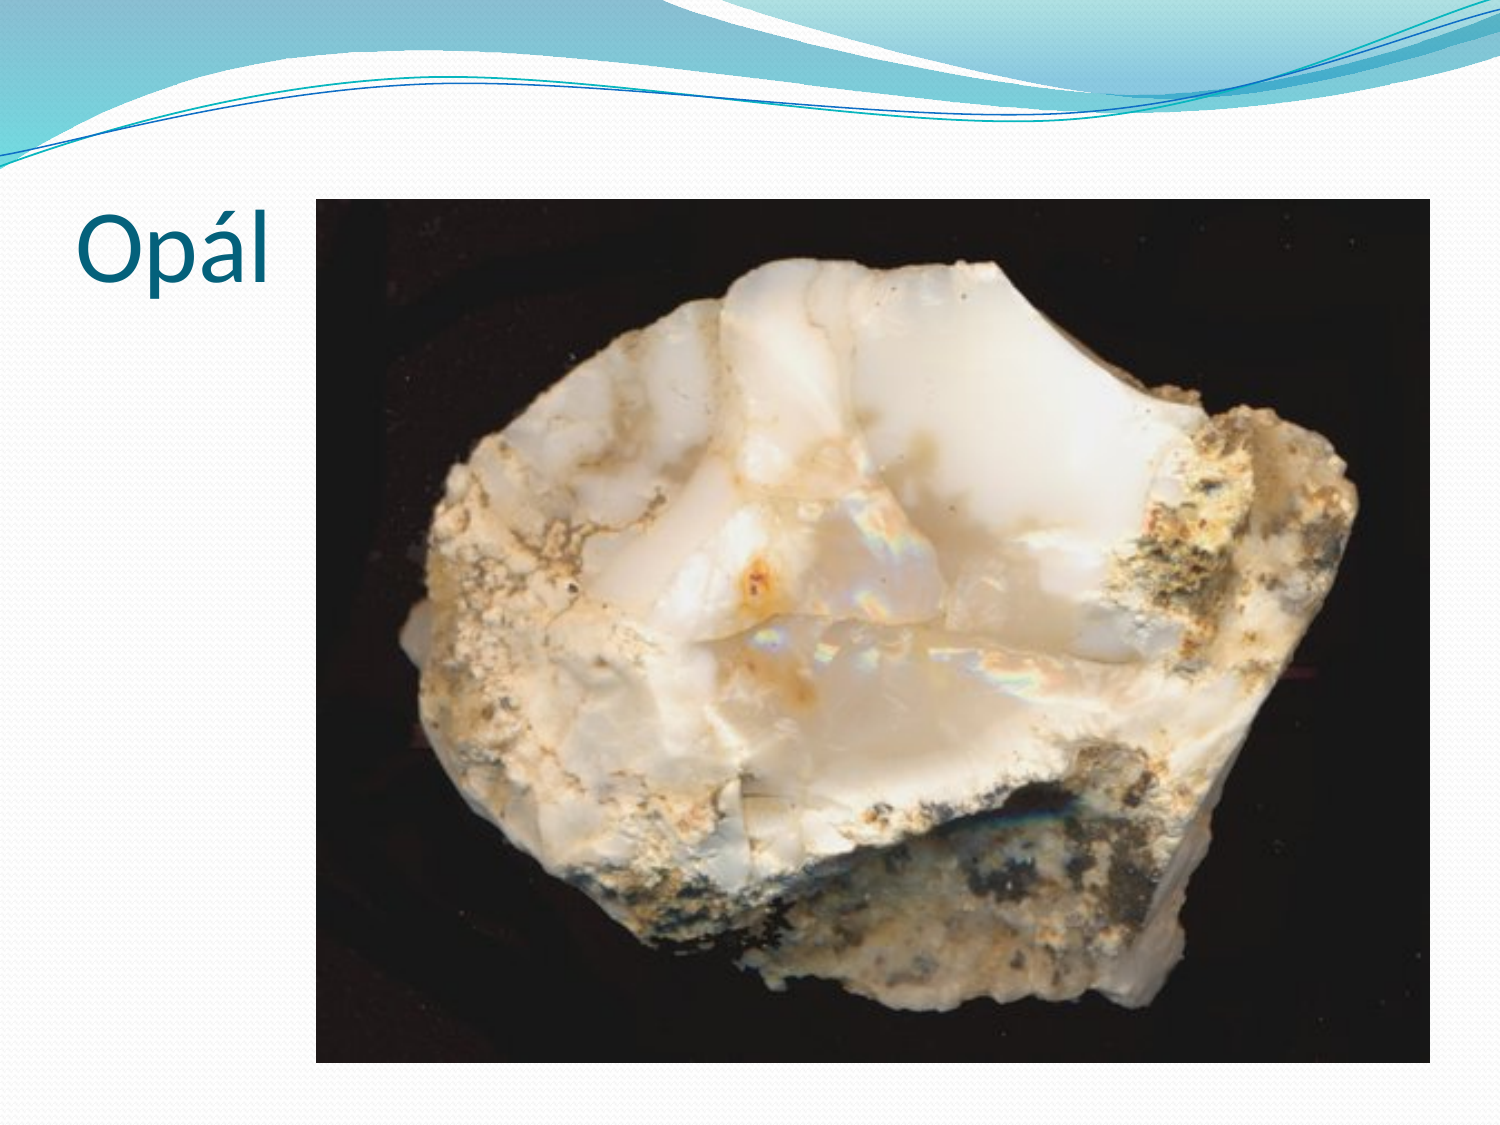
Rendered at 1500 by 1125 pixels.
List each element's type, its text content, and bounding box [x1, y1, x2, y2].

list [316, 198, 1430, 1063]
title Opál [74, 115, 1426, 304]
